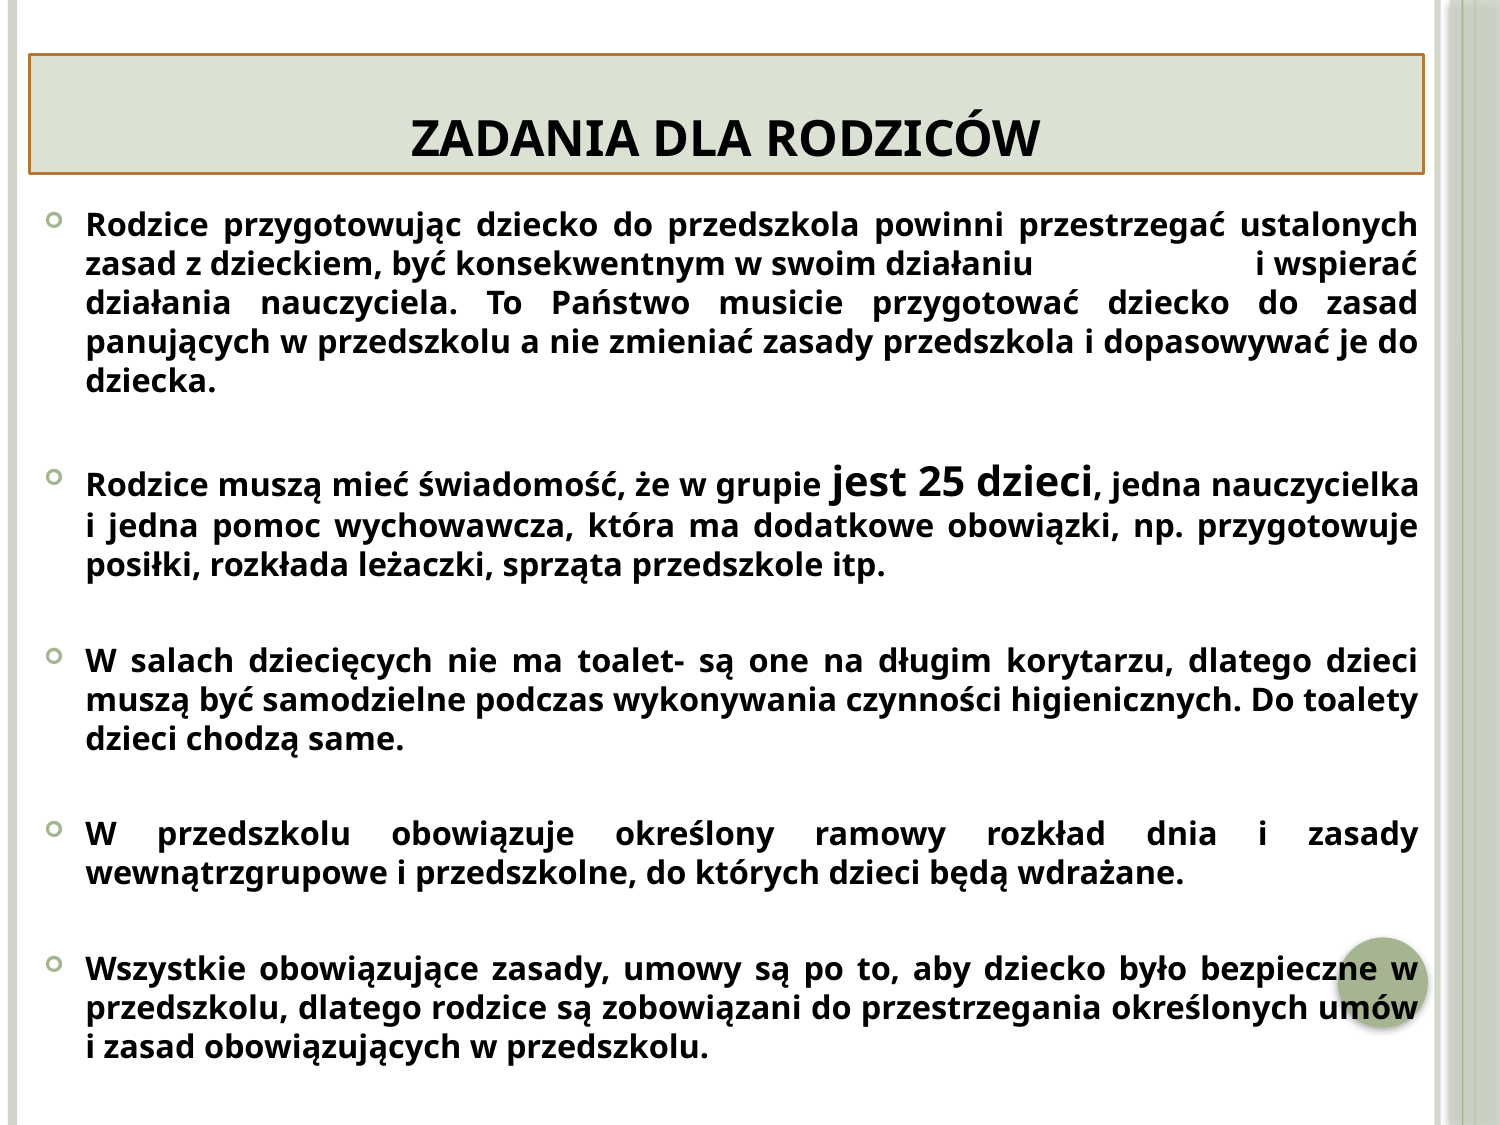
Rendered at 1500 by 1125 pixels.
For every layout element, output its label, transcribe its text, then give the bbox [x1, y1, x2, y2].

list Rodzice przygotowując dziecko do przedszkola powinni przestrzegać ustalonych zasad z dzieckiem, być konsekwentnym w swoim działaniu i wspierać działania nauczyciela. To Państwo musicie przygotować dziecko do zasad panujących w przedszkolu a nie zmieniać zasady przedszkola i dopasowywać je do dziecka. Rodzice muszą mieć świadomość, że w grupie jest 25 dzieci, jedna nauczycielka i jedna pomoc wychowawcza, która ma dodatkowe obowiązki, np. przygotowuje posiłki, rozkłada leżaczki, sprząta przedszkole itp. W salach dziecięcych nie ma toalet- są one na długim korytarzu, dlatego dzieci muszą być samodzielne podczas wykonywania czynności higienicznych. Do toalety dzieci chodzą same. W przedszkolu obowiązuje określony ramowy rozkład dnia i zasady wewnątrzgrupowe i przedszkolne, do których dzieci będą wdrażane. Wszystkie obowiązujące zasady, umowy są po to, aby dziecko było bezpieczne w przedszkolu, dlatego rodzice są zobowiązani do przestrzegania określonych umów i zasad obowiązujących w przedszkolu. [29, 196, 1436, 1083]
title zadania dla Rodziców [28, 53, 1425, 175]
